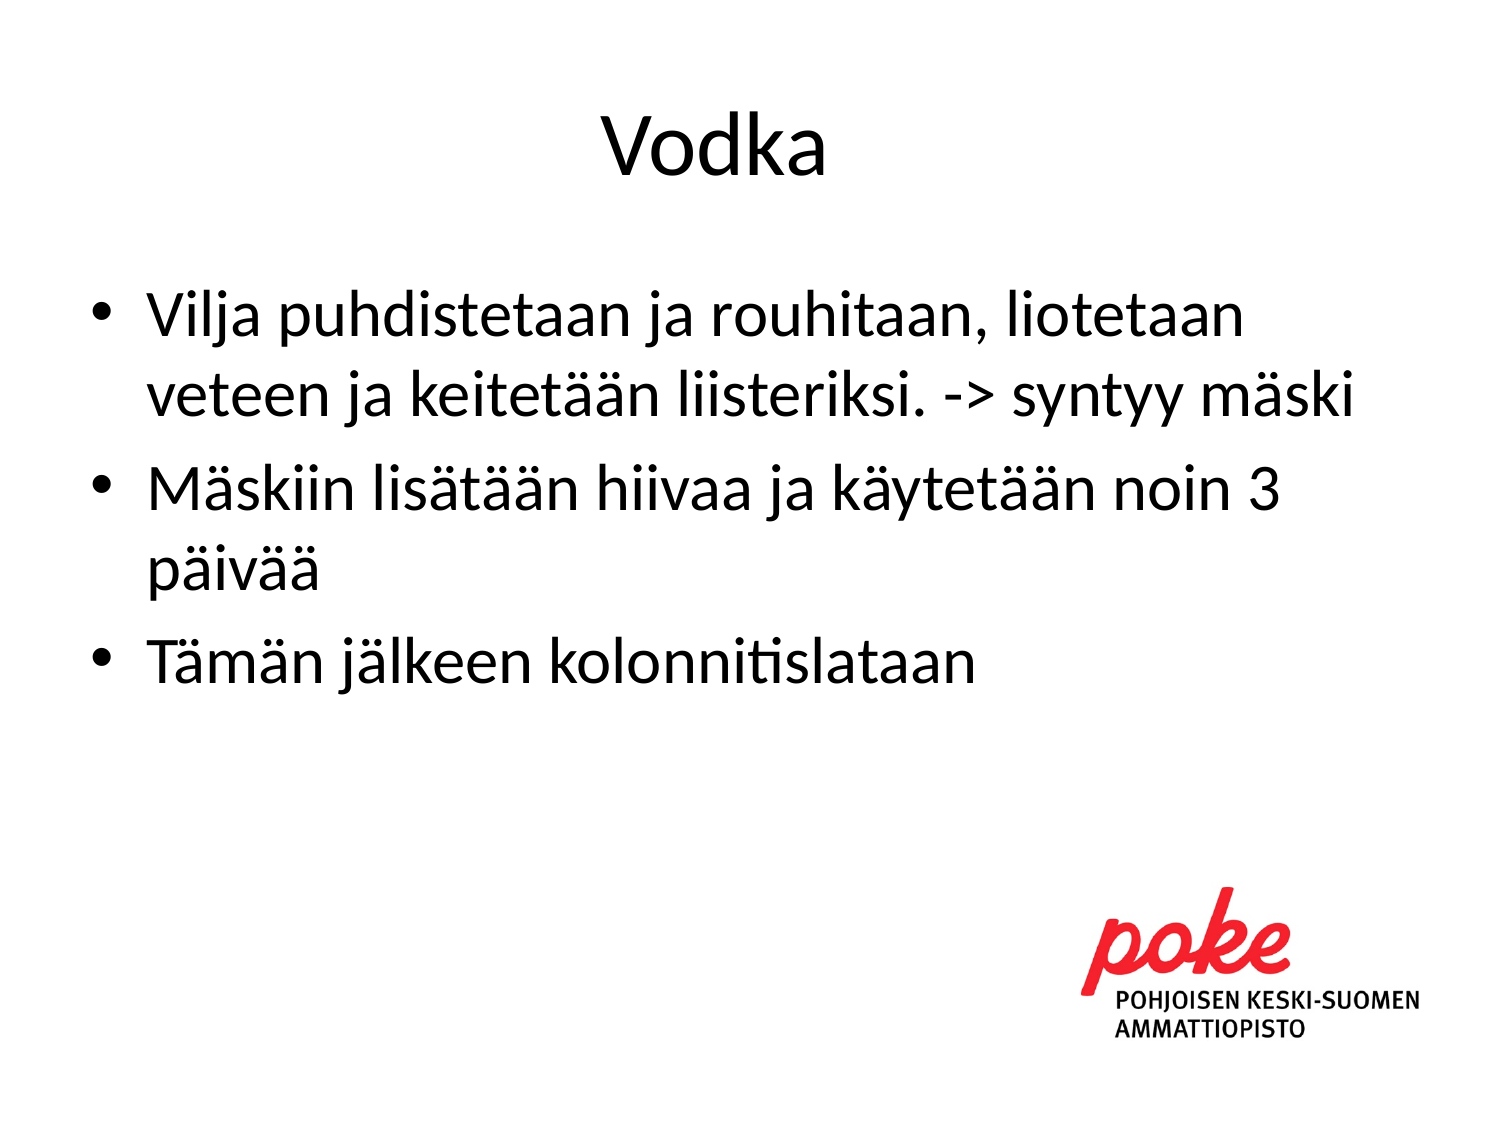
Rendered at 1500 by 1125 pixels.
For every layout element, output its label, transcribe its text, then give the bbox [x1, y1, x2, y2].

list Vilja puhdistetaan ja rouhitaan, liotetaan veteen ja keitetään liisteriksi. -> syntyy mäski Mäskiin lisätään hiivaa ja käytetään noin 3 päivää Tämän jälkeen kolonnitislataan [75, 262, 1425, 1005]
picture [1069, 881, 1425, 1048]
title Vodka [75, 45, 1425, 233]
